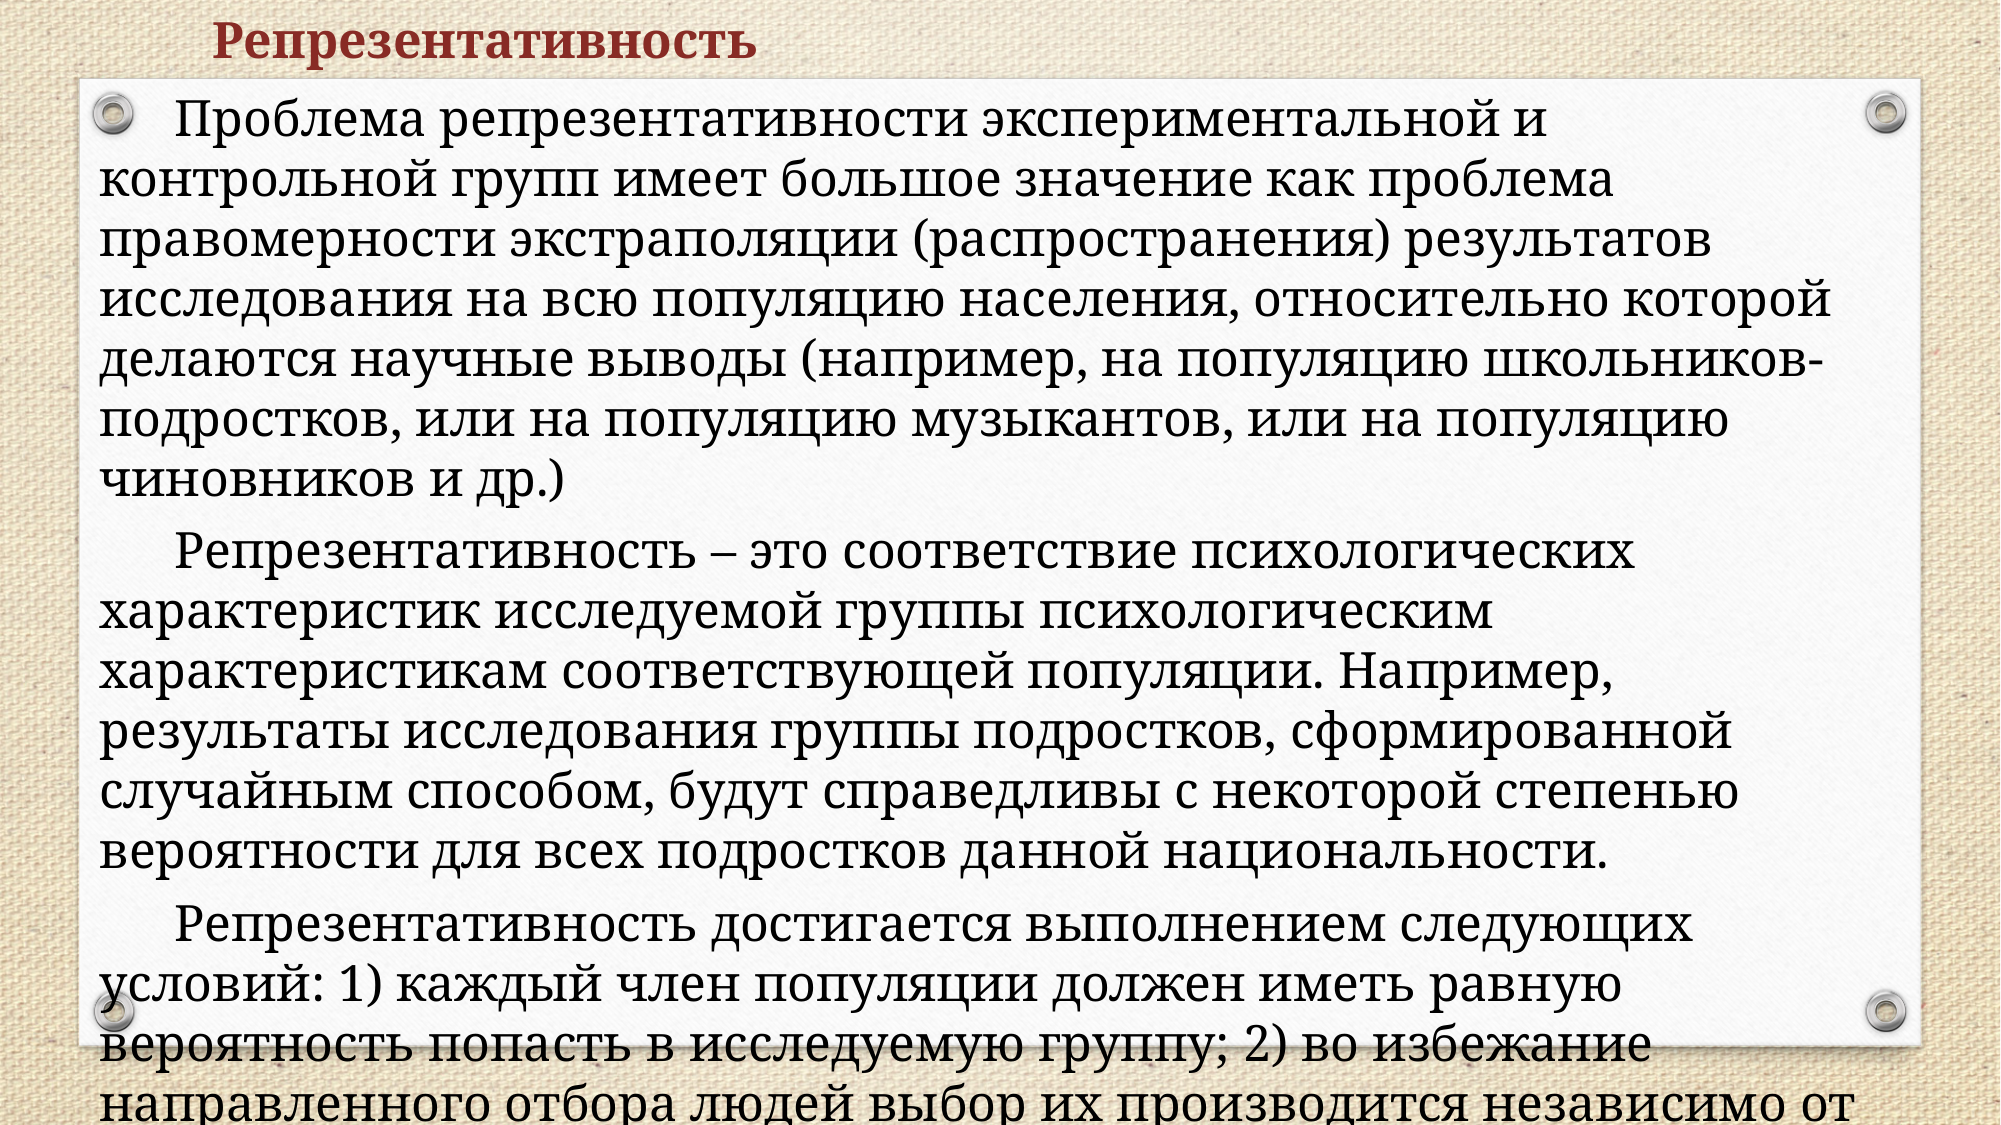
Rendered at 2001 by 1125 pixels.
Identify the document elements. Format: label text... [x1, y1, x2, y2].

picture [0, 0, 2001, 1125]
text_box Проблема репрезентативности экспериментальной и контрольной групп имеет большое значение как проблема правомерности экстраполяции (распространения) результатов исследования на всю популяцию населения, относительно которой делаются научные выводы (например, на популяцию школьников-подростков, или на популяцию музыкантов, или на популяцию чиновников и др.) Репрезентативность – это соответствие психологических характеристик исследуемой группы психологическим характеристикам соответствующей популяции. Например, результаты исследования группы подростков, сформированной случайным способом, будут справедливы с некоторой степенью вероятности для всех подростков данной национальности. Репрезентативность достигается выполнением следующих условий: 1) каждый член популяции должен иметь равную вероятность попасть в исследуемую группу; 2) во избежание направленного отбора людей выбор их производится независимо от изучаемого психического свойства; 3) отбор делается по возможности из однородных совокупностей; 4) число людей в группе должно быть относительно большим. [84, 78, 1915, 1125]
text_box Репрезентативность [196, 0, 1369, 77]
